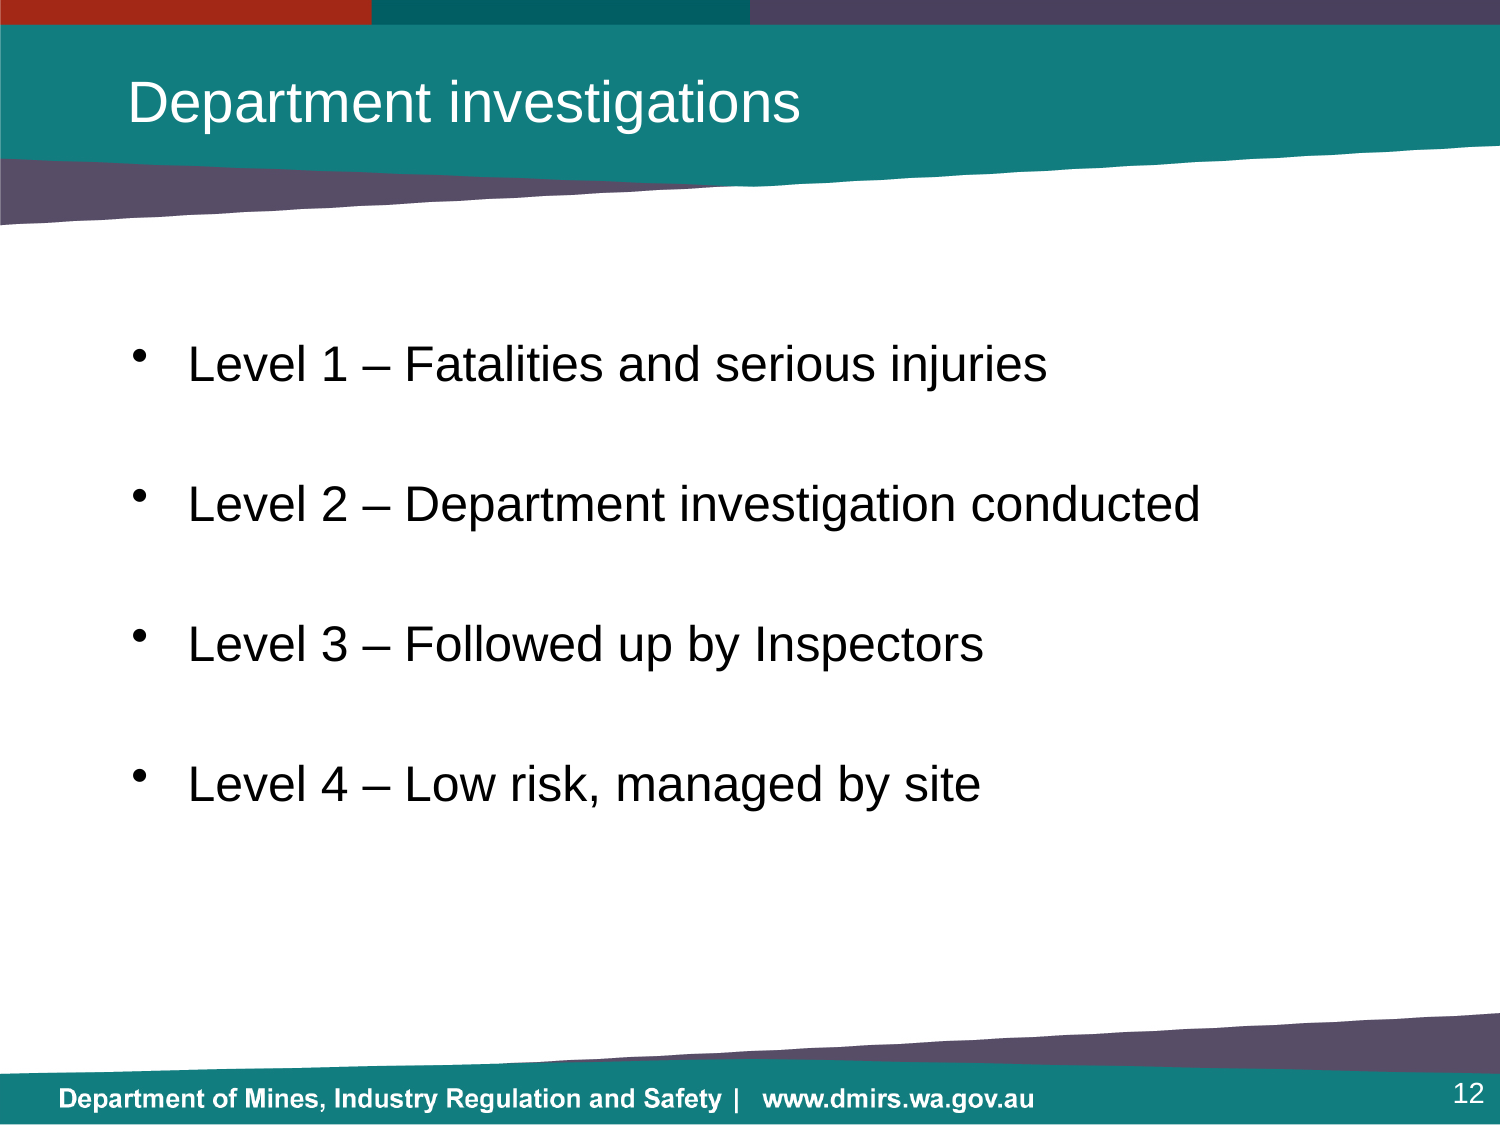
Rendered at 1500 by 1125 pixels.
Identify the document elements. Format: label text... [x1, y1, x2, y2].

picture [0, 1013, 1500, 1125]
list Level 1 – Fatalities and serious injuries Level 2 – Department investigation conducted Level 3 – Followed up by Inspectors Level 4 – Low risk, managed by site [116, 184, 1392, 922]
title Department investigations [112, 37, 1388, 161]
slide_number 12 [1187, 1066, 1500, 1125]
picture [0, 0, 1500, 245]
